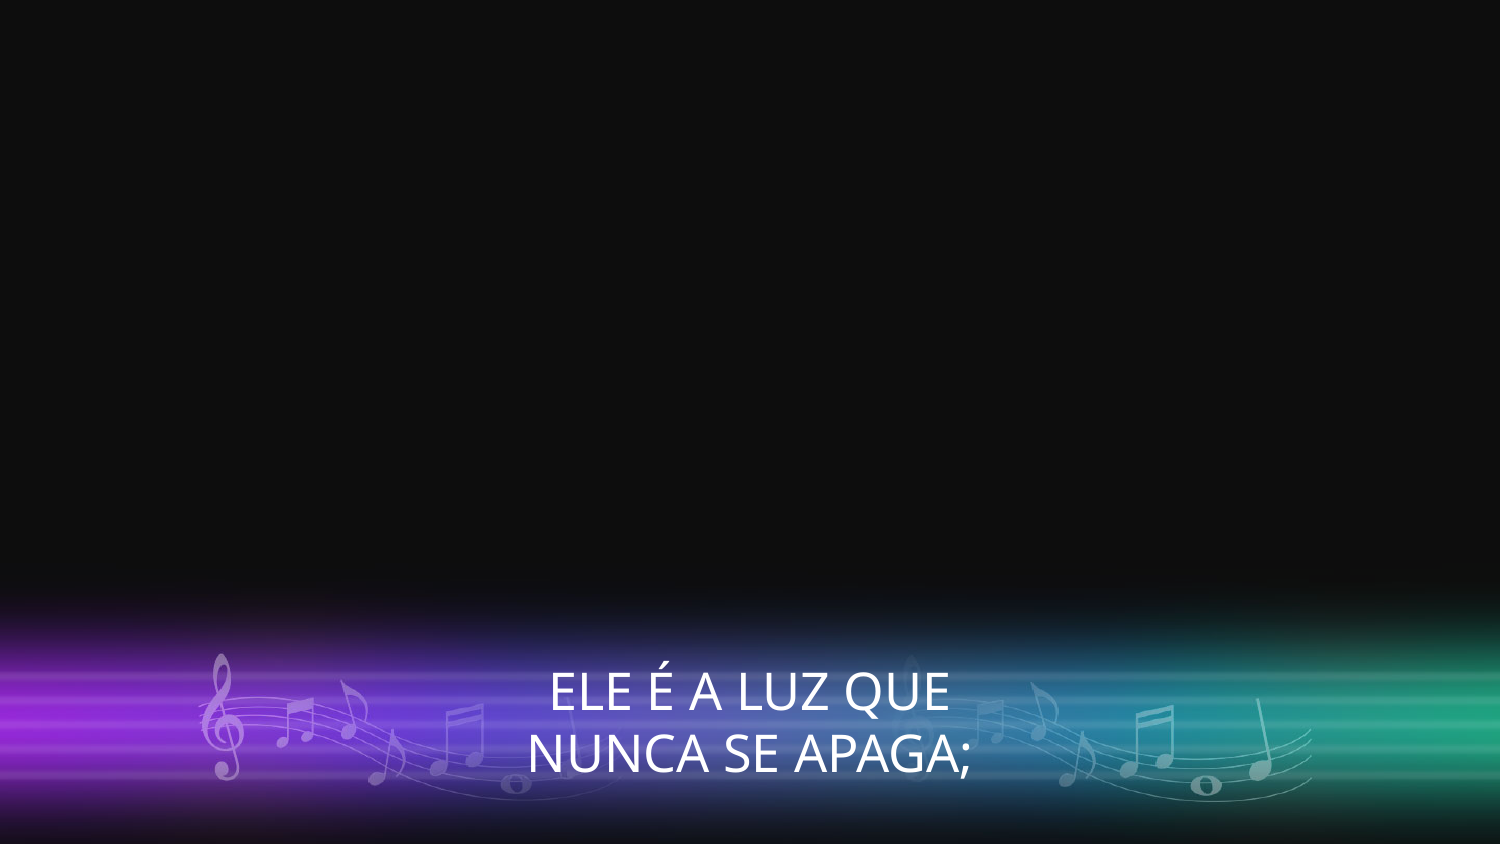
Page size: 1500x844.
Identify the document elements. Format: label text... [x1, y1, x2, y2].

picture [0, 0, 1500, 844]
text_box ELE É A LUZ QUE NUNCA SE APAGA; [374, 651, 1125, 791]
